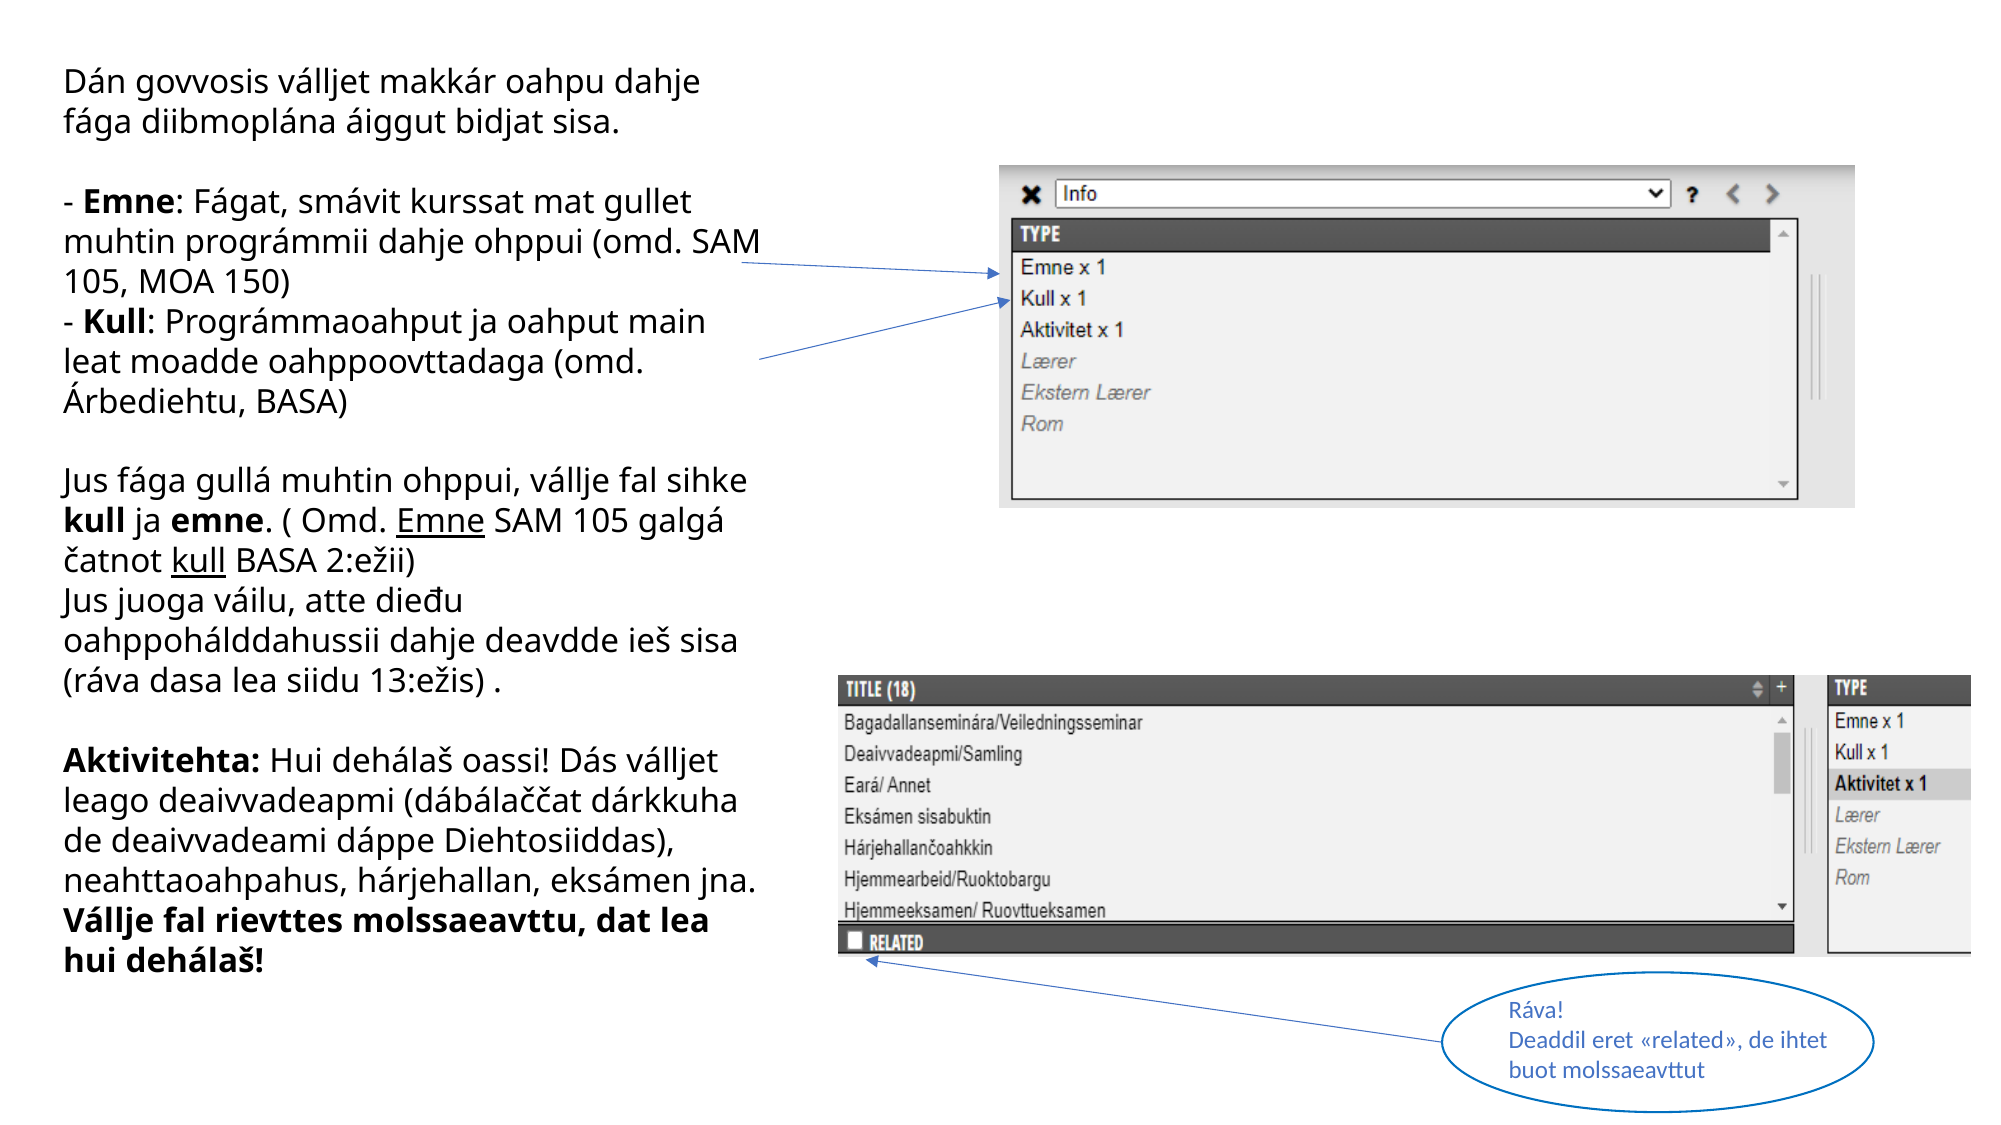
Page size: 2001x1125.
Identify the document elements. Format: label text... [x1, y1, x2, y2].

text_box [1441, 996, 1493, 1089]
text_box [759, 299, 1011, 360]
text_box [1529, 971, 1787, 985]
text_box [1500, 1091, 1816, 1114]
text_box Ráva! Deaddil eret «related», de ihtet buot molssaeavttut [1493, 985, 1855, 1091]
text_box Dán govvosis válljet makkár oahpu dahje fága diibmoplána áiggut bidjat sisa. - Emne: Fágat, smávit kurssat mat gullet muhtin prográmmii dahje ohppui (omd. SAM 105, MOA 150) - Kull: Prográmmaoahput ja oahput main leat moadde oahppoovttadaga (omd. Árbediehtu, BASA) Jus fága gullá muhtin ohppui, vállje fal sihke kull ja emne. ( Omd. Emne SAM 105 galgá čatnot kull BASA 2:ežii) Jus juoga váilu, atte dieđu oahppohálddahussii dahje deavdde ieš sisa (ráva dasa lea siidu 13:ežis) . Aktivitehta: Hui dehálaš oassi! Dás válljet leago deaivvadeapmi (dábálaččat dárkkuha de deaivvadeami dáppe Diehtosiiddas), neahttaoahpahus, hárjehallan, eksámen jna. Vállje fal rievttes molssaeavttu, dat lea hui dehálaš! [48, 53, 779, 986]
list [999, 165, 1855, 508]
picture [838, 675, 1971, 957]
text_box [865, 959, 1443, 1043]
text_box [741, 262, 1000, 274]
text_box [1855, 1012, 1875, 1072]
